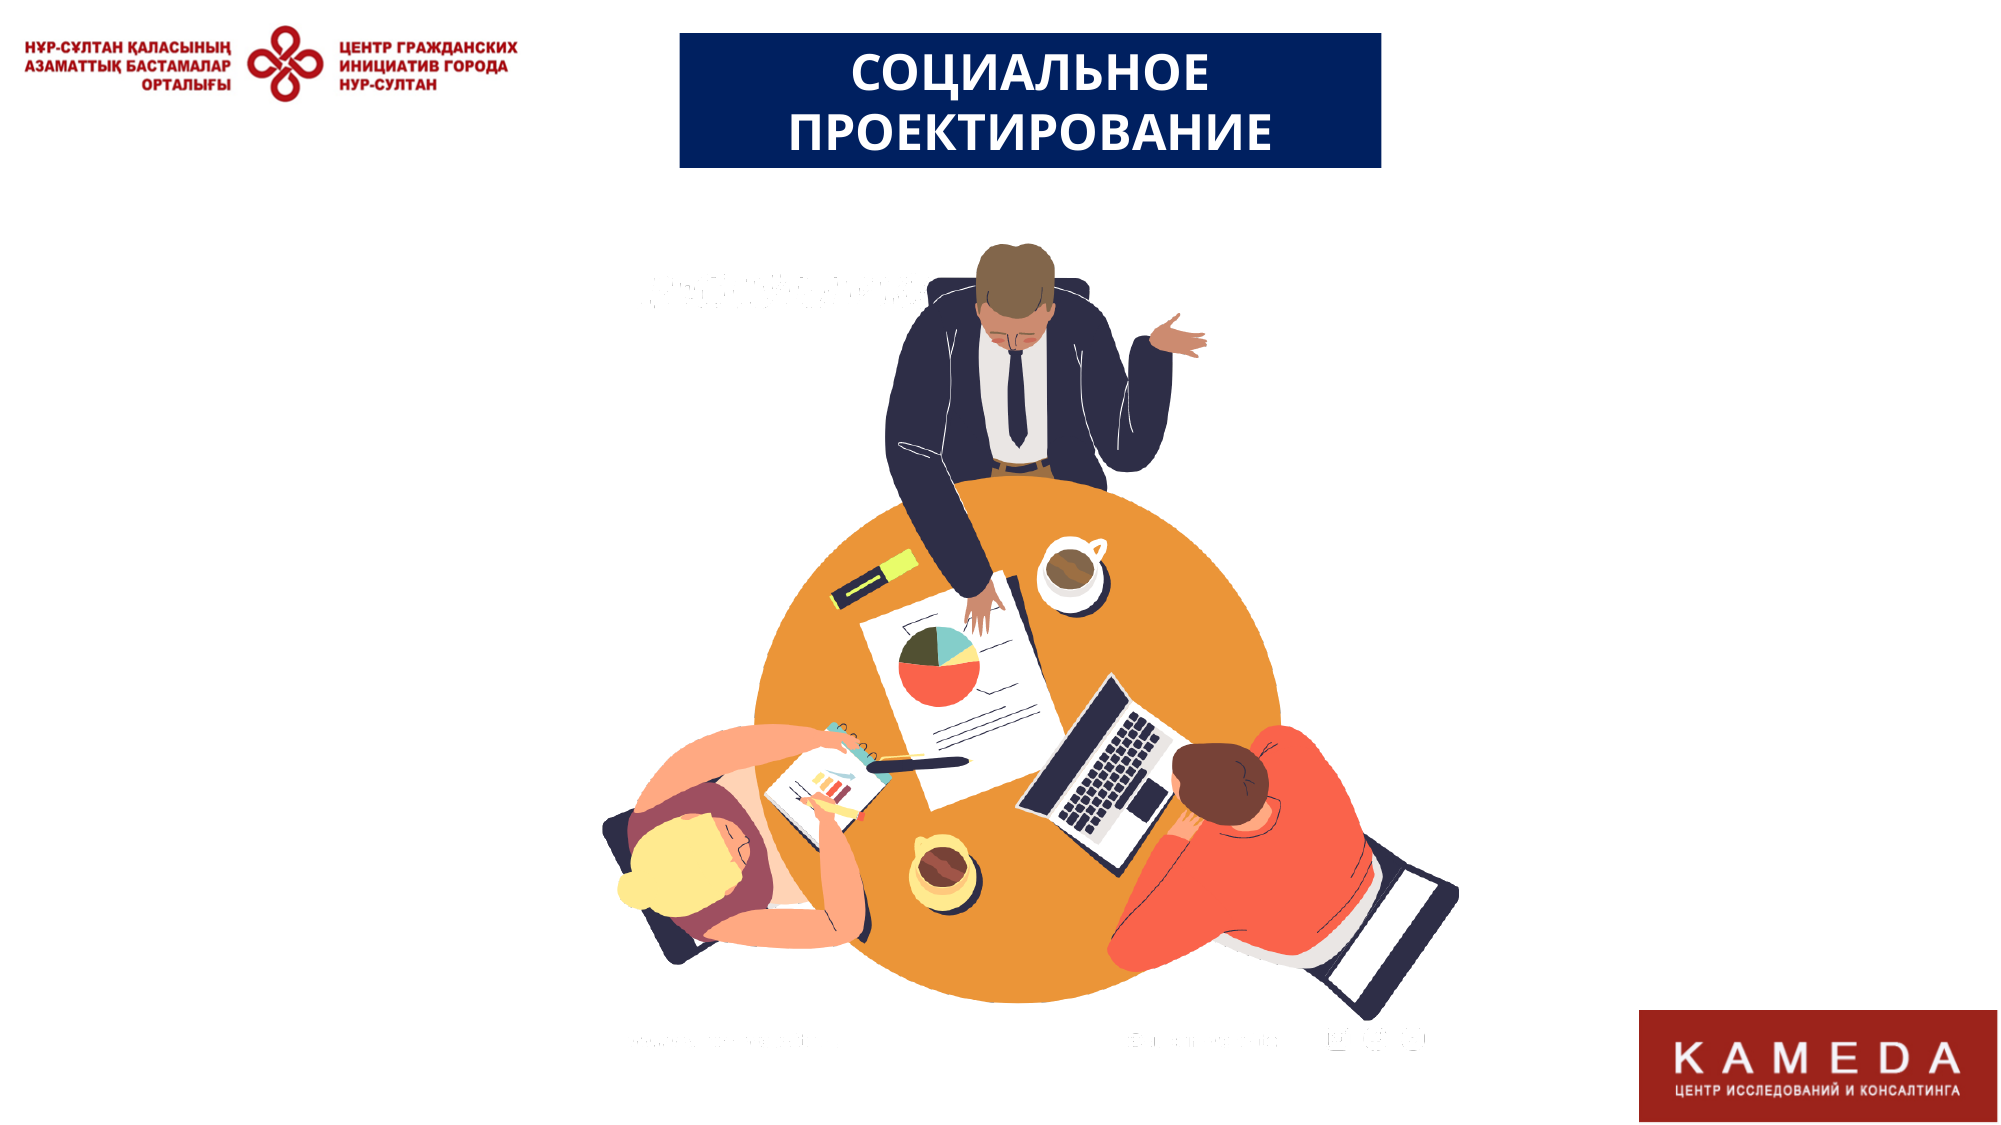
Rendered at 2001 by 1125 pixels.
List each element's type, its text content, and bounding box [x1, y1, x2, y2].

text_box СОЦИАЛЬНОЕ ПРОЕКТИРОВАНИЕ [679, 33, 1382, 168]
picture [20, 7, 523, 125]
picture [581, 208, 1459, 1085]
picture [1639, 1010, 2000, 1125]
